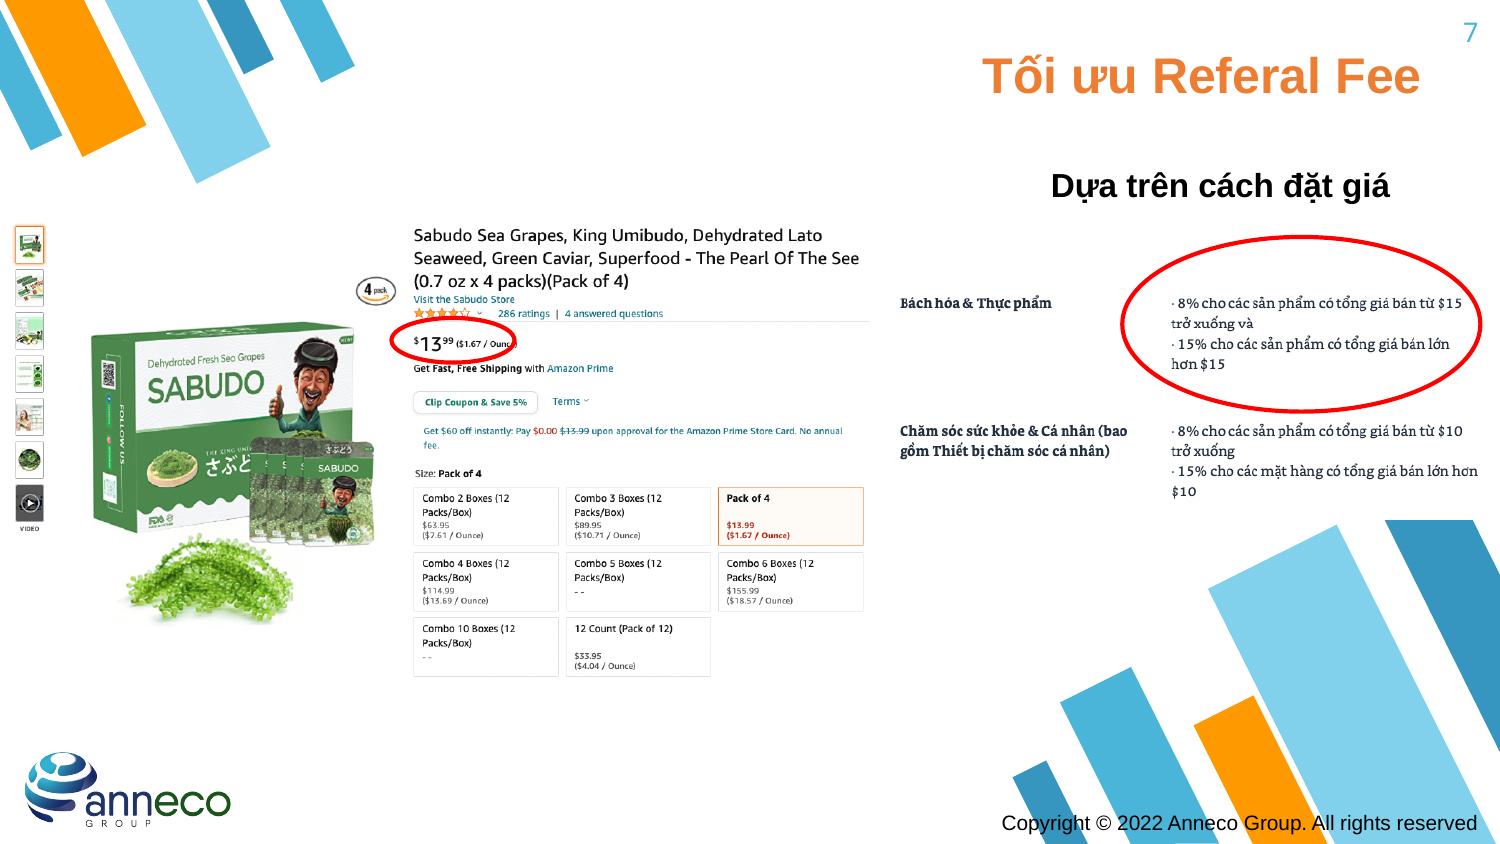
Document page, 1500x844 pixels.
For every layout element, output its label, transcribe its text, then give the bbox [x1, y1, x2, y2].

picture [0, 748, 248, 832]
picture [0, 211, 1494, 680]
text_box Dựa trên cách đặt giá [1036, 156, 1406, 211]
slide_number 7 [1403, 0, 1494, 65]
text_box [1158, 234, 1444, 269]
text_box Tối ưu Referal Fee [939, 36, 1465, 112]
text_box Copyright © 2022 Anneco Group. All rights reserved [986, 802, 1500, 843]
